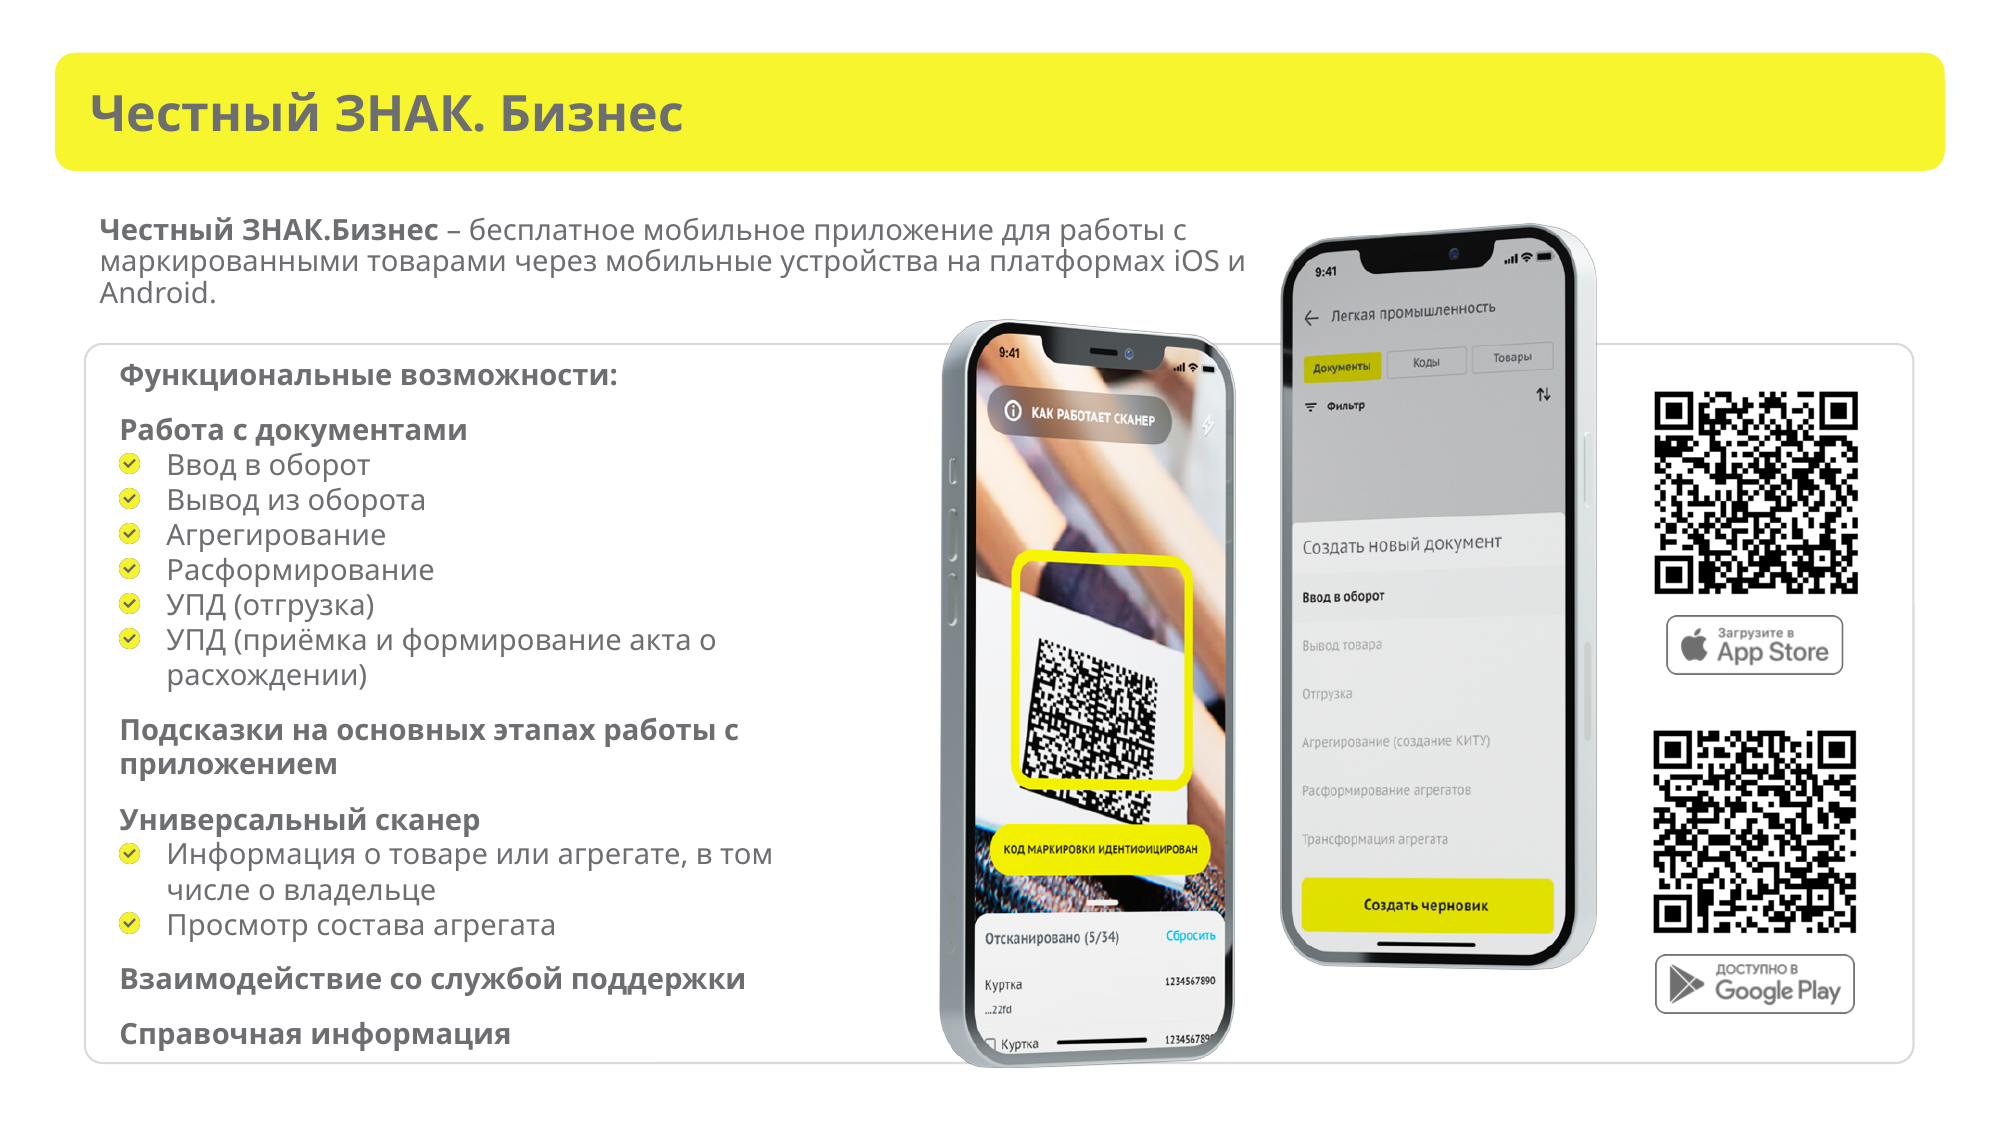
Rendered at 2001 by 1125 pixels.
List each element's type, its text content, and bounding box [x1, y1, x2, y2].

picture [119, 628, 140, 649]
picture [119, 453, 140, 474]
picture [939, 223, 1597, 1068]
text_box Функциональные возможности: Работа с документами Ввод в оборот Вывод из оборота Агрегирование Расформирование УПД (отгрузка) УПД (приёмка и формирование акта о расхождении) Подсказки на основных этапах работы с приложением Универсальный сканер Информация о товаре или агрегате, в том числе о владельце Просмотр состава агрегата Взаимодействие со службой поддержки Справочная информация [1597, 342, 1915, 1065]
picture [119, 488, 140, 509]
picture [119, 912, 140, 934]
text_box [1633, 370, 1880, 676]
title Честный ЗНАК.Бизнес – бесплатное мобильное приложение для работы с маркированными товарами через мобильные устройства на платформах iOS и Android. [84, 203, 1277, 322]
picture [119, 523, 140, 544]
text_box Честный ЗНАК. Бизнес [54, 51, 1946, 172]
picture [119, 558, 140, 579]
picture [119, 593, 140, 614]
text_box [1632, 709, 1878, 1014]
picture [119, 843, 140, 864]
text_box Функциональные возможности: Работа с документами Ввод в оборот Вывод из оборота Агрегирование Расформирование УПД (отгрузка) УПД (приёмка и формирование акта о расхождении) Подсказки на основных этапах работы с приложением Универсальный сканер Информация о товаре или агрегате, в том числе о владельце Просмотр состава агрегата Взаимодействие со службой поддержки Справочная информация [83, 342, 939, 1065]
